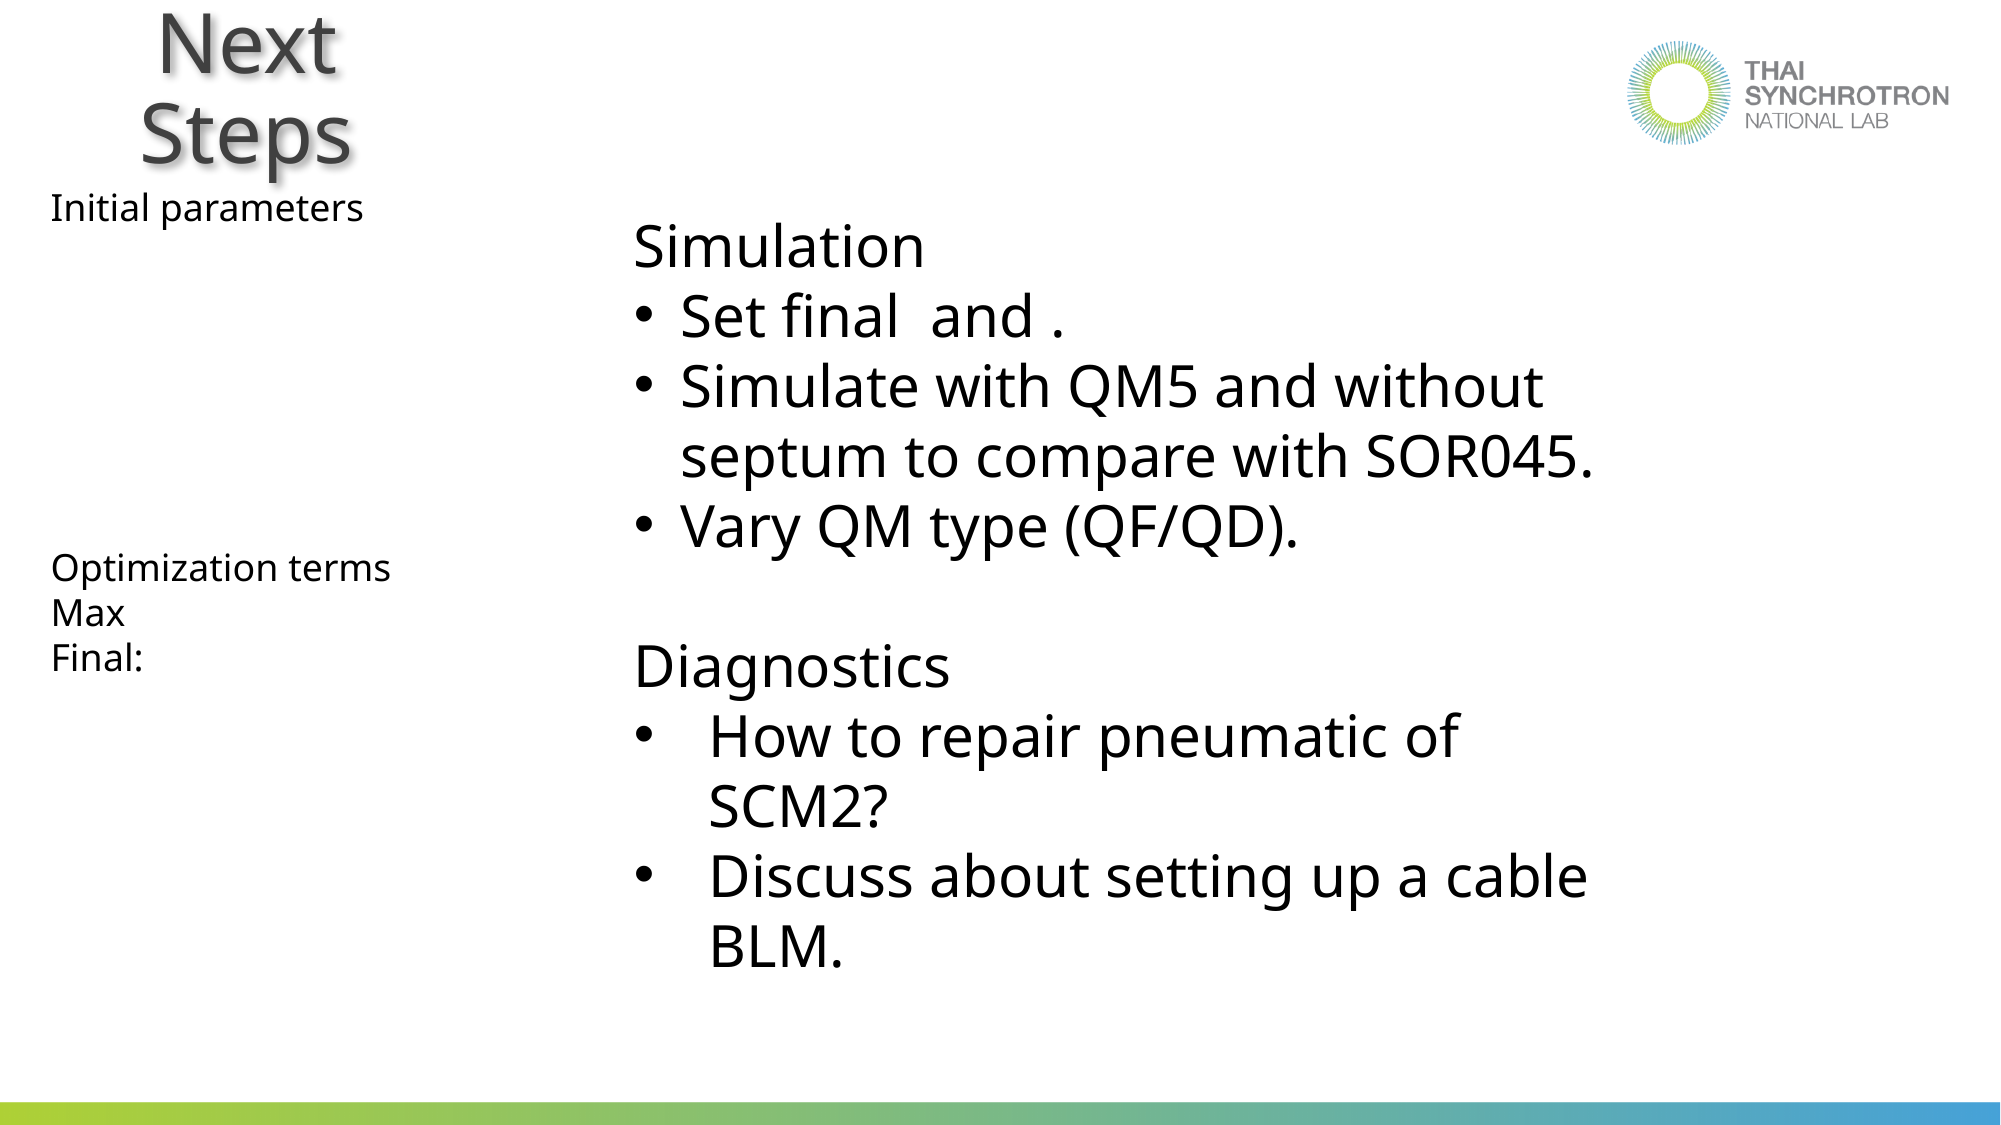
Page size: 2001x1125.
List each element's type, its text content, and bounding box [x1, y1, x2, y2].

picture [1612, 30, 1967, 155]
title Next Steps [36, 38, 458, 146]
